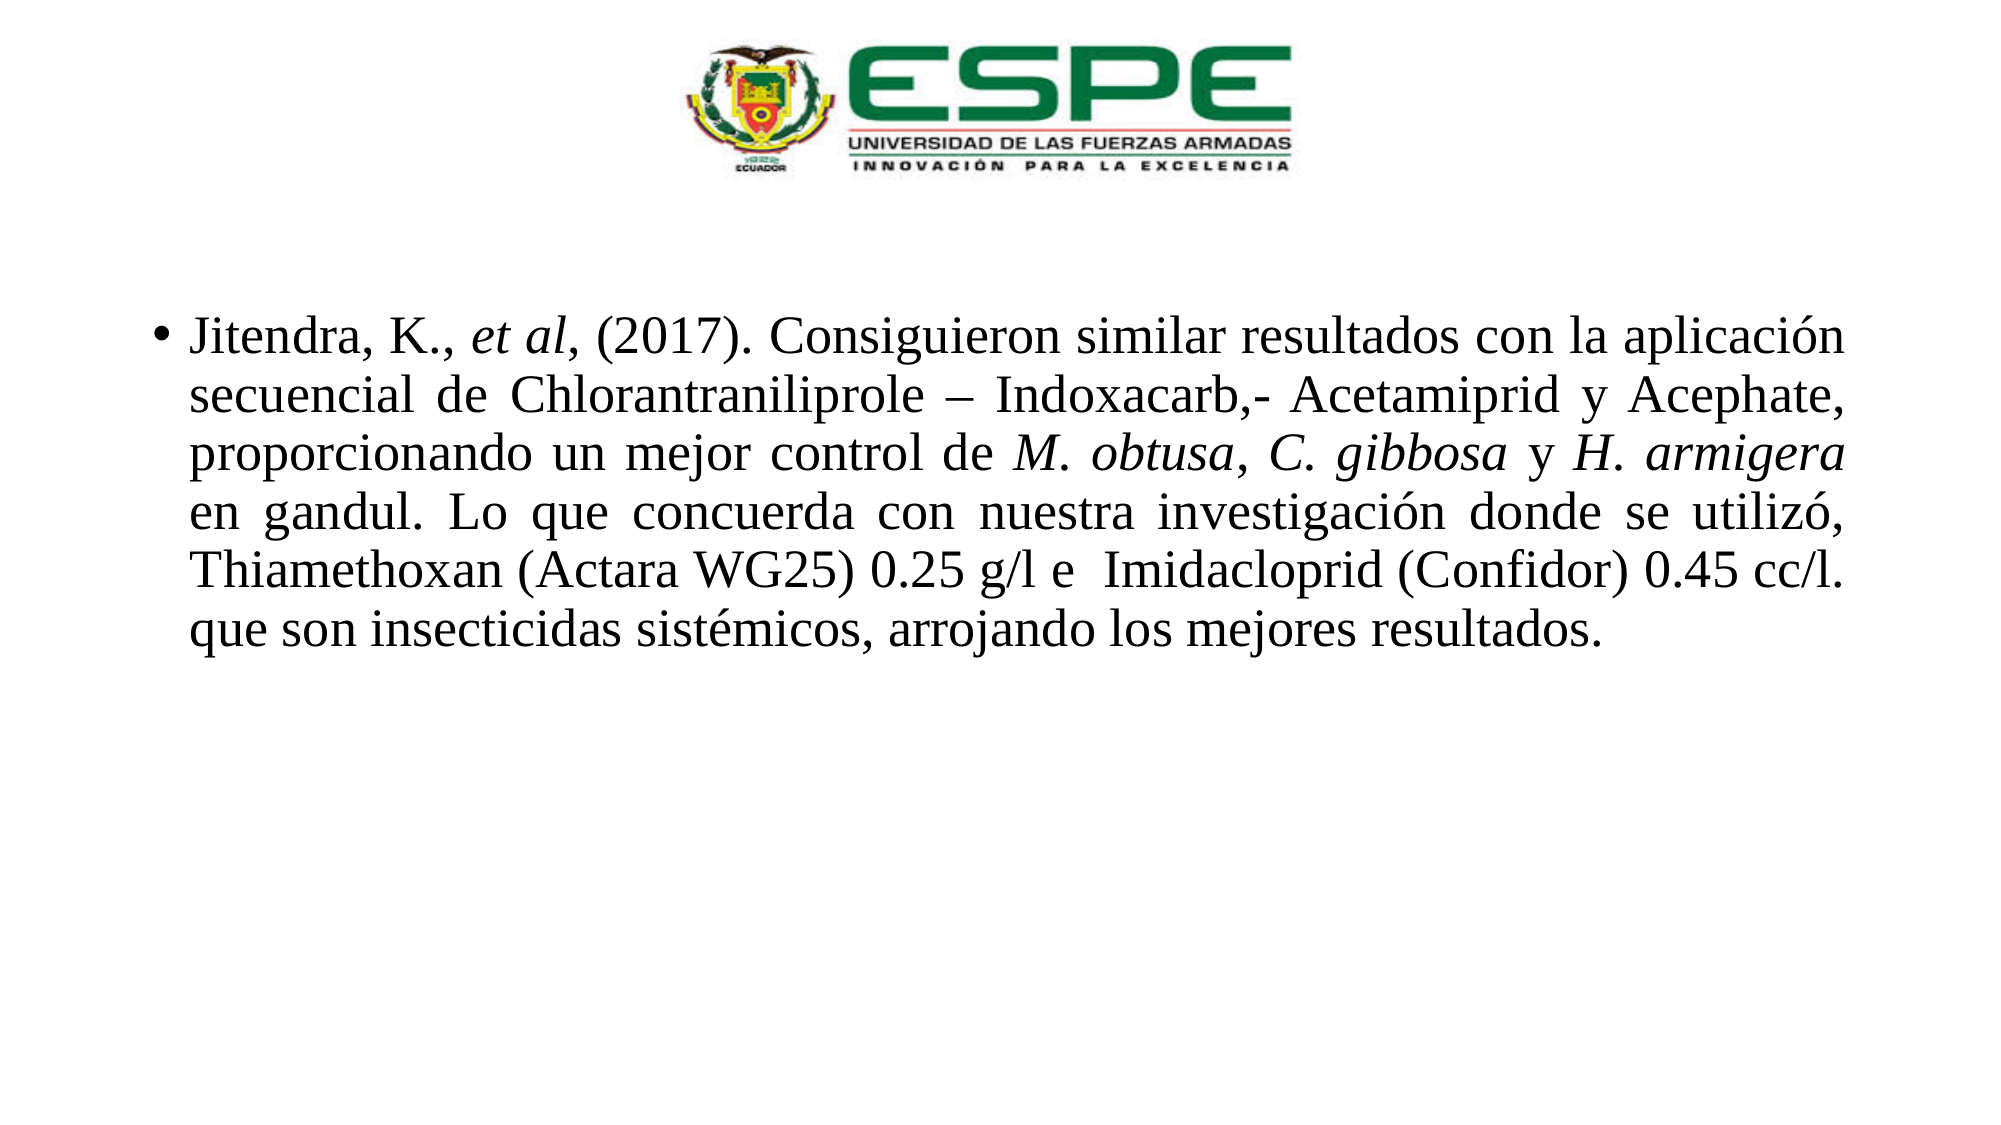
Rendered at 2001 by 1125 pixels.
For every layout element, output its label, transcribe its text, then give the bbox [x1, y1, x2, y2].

list Jitendra, K., et al, (2017). Consiguieron similar resultados con la aplicación secuencial de Chlorantraniliprole – Indoxacarb,- Acetamiprid y Acephate, proporcionando un mejor control de M. obtusa, C. gibbosa y H. armigera en gandul. Lo que concuerda con nuestra investigación donde se utilizó, Thiamethoxan (Actara WG25) 0.25 g/l e Imidacloprid (Confidor) 0.45 cc/l. que son insecticidas sistémicos, arrojando los mejores resultados. [137, 299, 1863, 1014]
picture [608, 16, 1363, 192]
